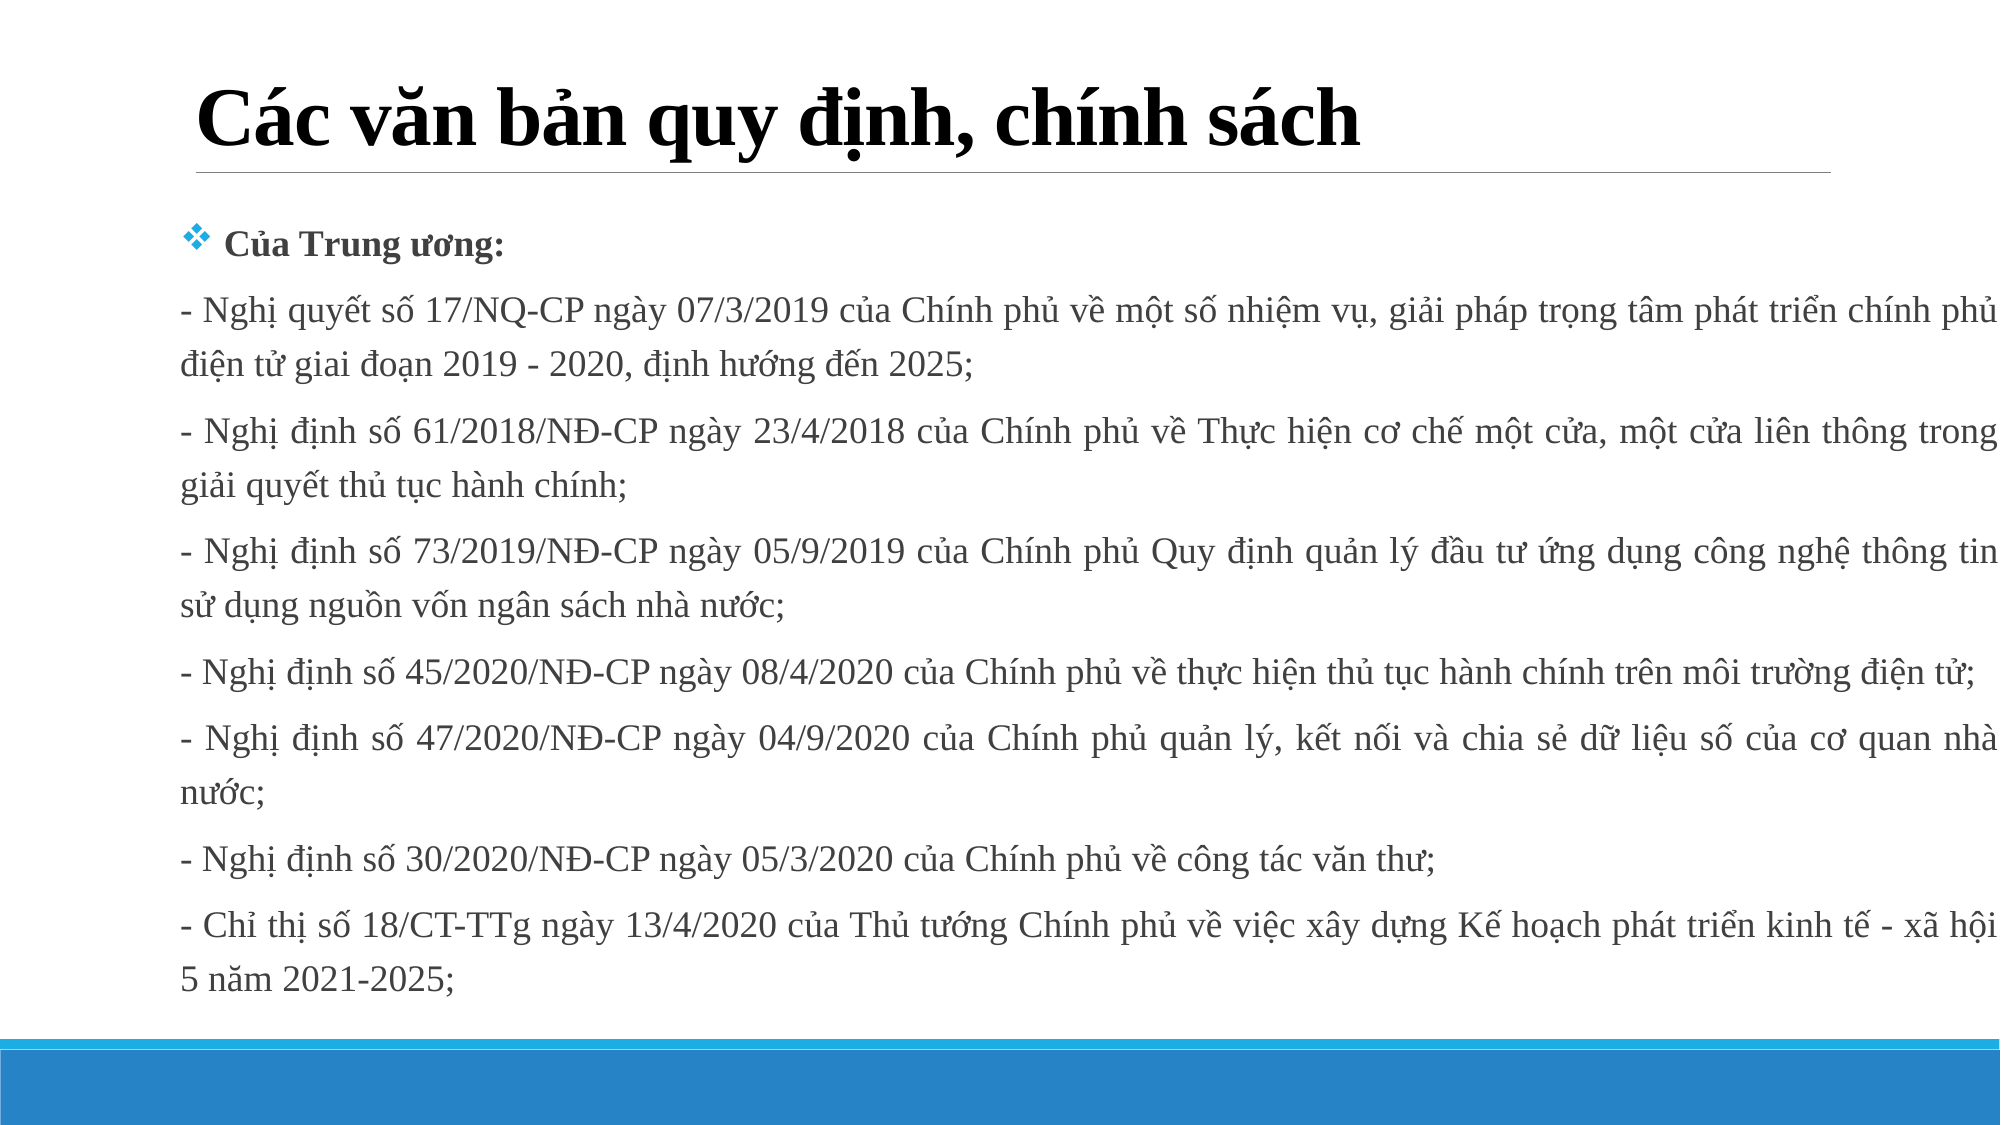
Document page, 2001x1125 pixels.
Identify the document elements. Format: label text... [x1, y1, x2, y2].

list Của Trung ương: - Nghị quyết số 17/NQ-CP ngày 07/3/2019 của Chính phủ về một số nhiệm vụ, giải pháp trọng tâm phát triển chính phủ điện tử giai đoạn 2019 - 2020, định hướng đến 2025; - Nghị định số 61/2018/NĐ-CP ngày 23/4/2018 của Chính phủ về Thực hiện cơ chế một cửa, một cửa liên thông trong giải quyết thủ tục hành chính; - Nghị định số 73/2019/NĐ-CP ngày 05/9/2019 của Chính phủ Quy định quản lý đầu tư ứng dụng công nghệ thông tin sử dụng nguồn vốn ngân sách nhà nước; - Nghị định số 45/2020/NĐ-CP ngày 08/4/2020 của Chính phủ về thực hiện thủ tục hành chính trên môi trường điện tử; - Nghị định số 47/2020/NĐ-CP ngày 04/9/2020 của Chính phủ quản lý, kết nối và chia sẻ dữ liệu số của cơ quan nhà nước; - Nghị định số 30/2020/NĐ-CP ngày 05/3/2020 của Chính phủ về công tác văn thư; - Chỉ thị số 18/CT-TTg ngày 13/4/2020 của Thủ tướng Chính phủ về việc xây dựng Kế hoạch phát triển kinh tế - xã hội 5 năm 2021-2025; [180, 202, 2000, 1017]
title Các văn bản quy định, chính sách [180, 47, 1830, 170]
